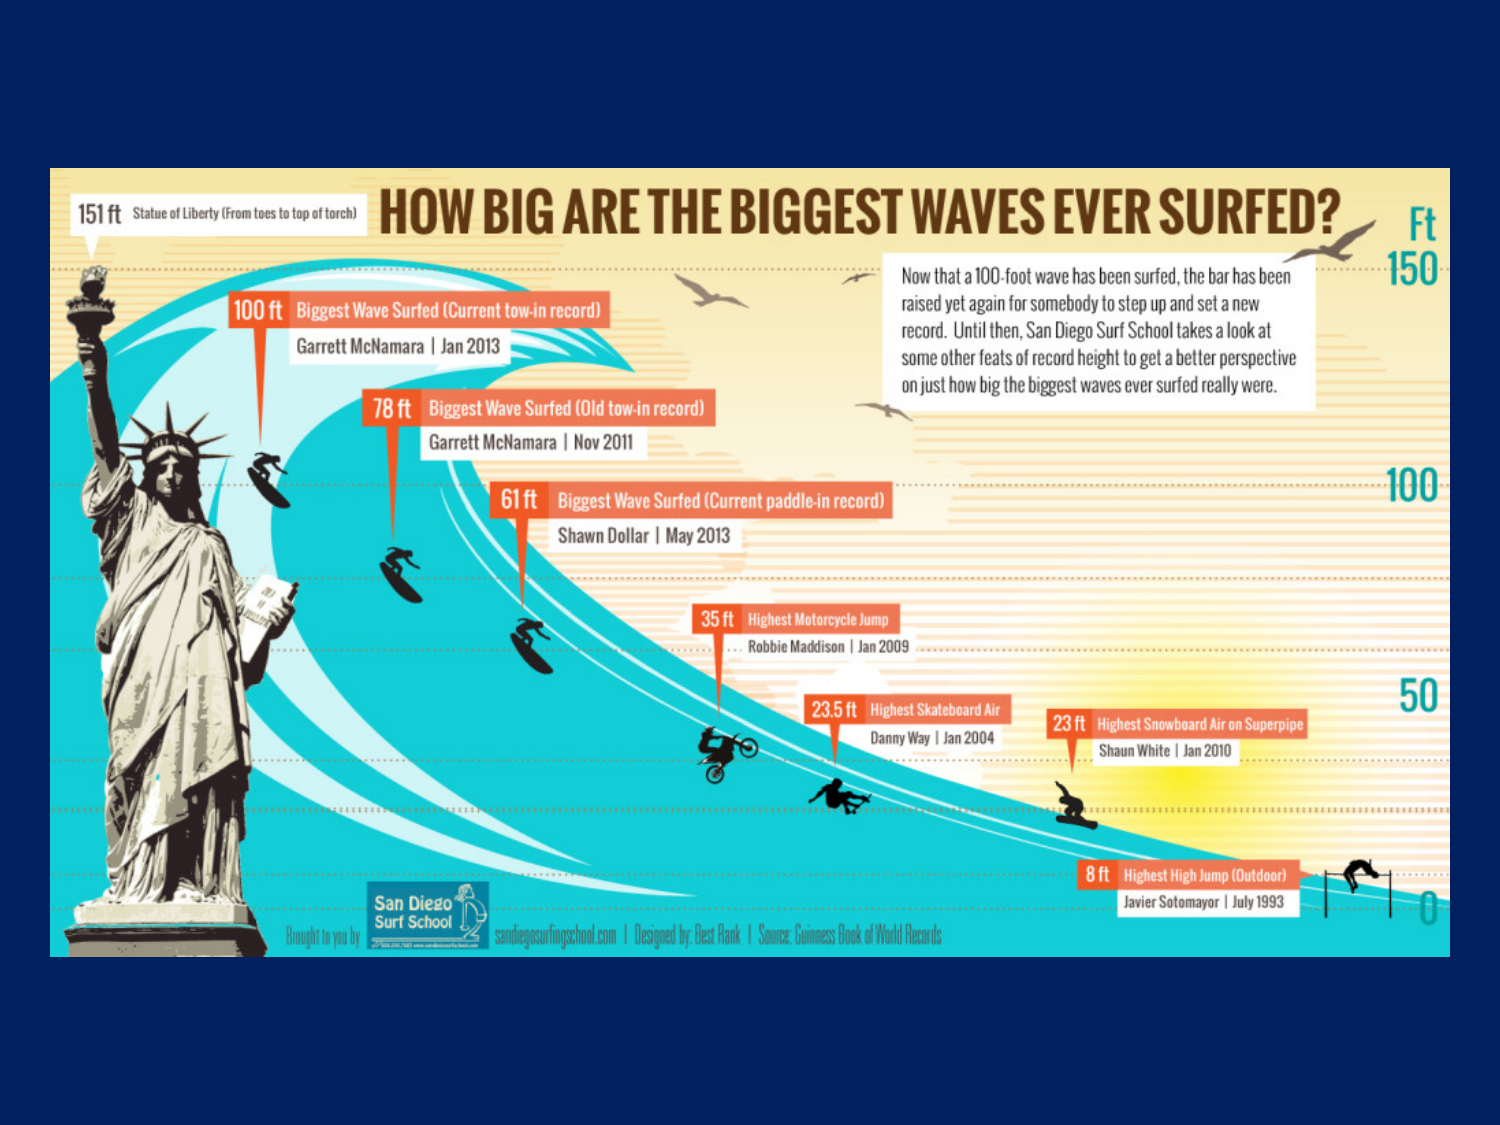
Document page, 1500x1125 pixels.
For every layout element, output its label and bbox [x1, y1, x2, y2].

picture [49, 168, 1451, 957]
